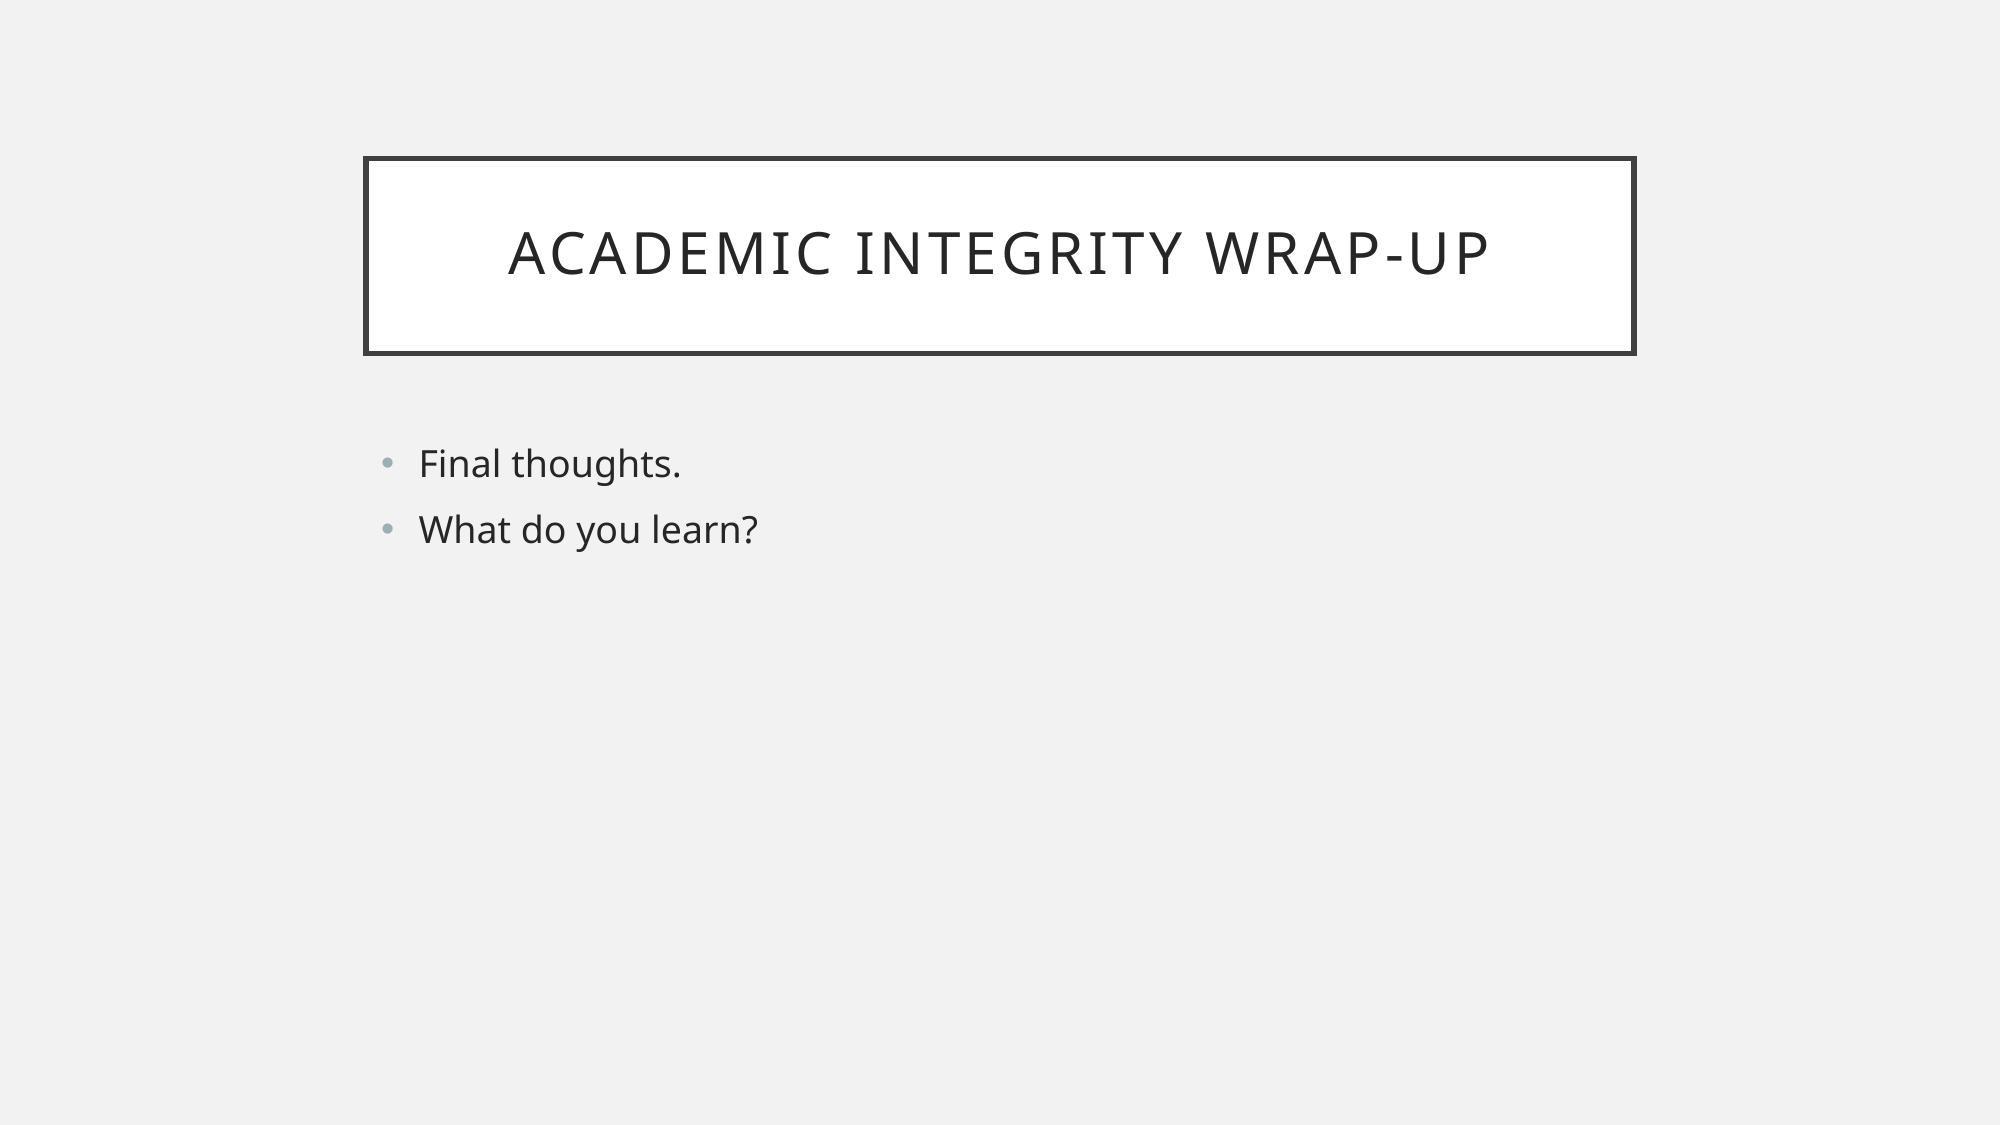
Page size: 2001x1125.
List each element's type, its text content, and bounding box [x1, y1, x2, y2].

title Academic Integrity Wrap-up [363, 156, 1637, 356]
list Final thoughts. What do you learn? [366, 432, 1634, 942]
